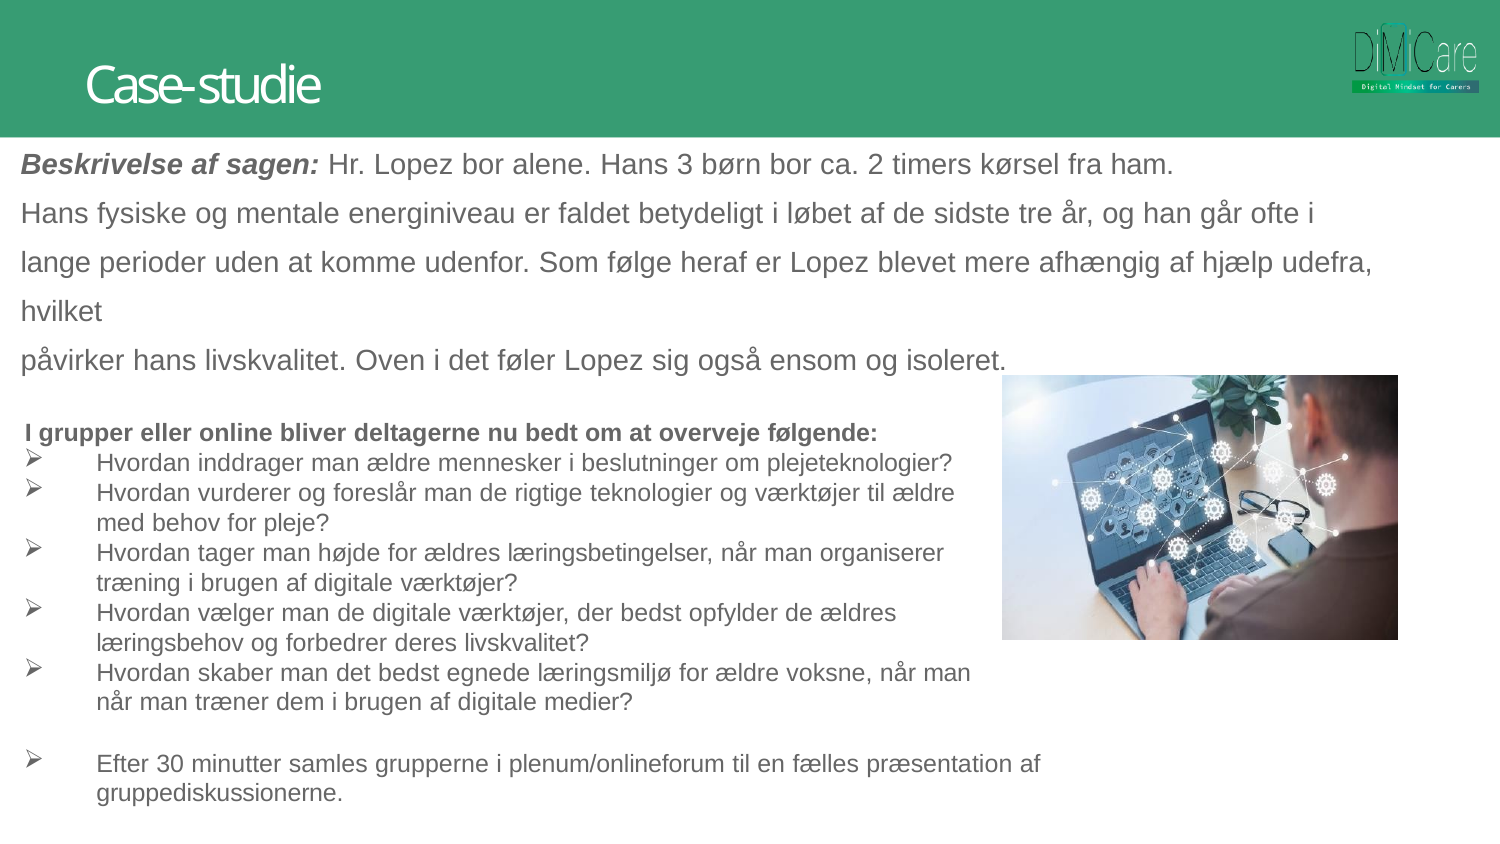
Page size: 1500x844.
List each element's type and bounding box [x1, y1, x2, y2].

picture [1002, 375, 1398, 641]
text_box [0, 0, 1500, 844]
